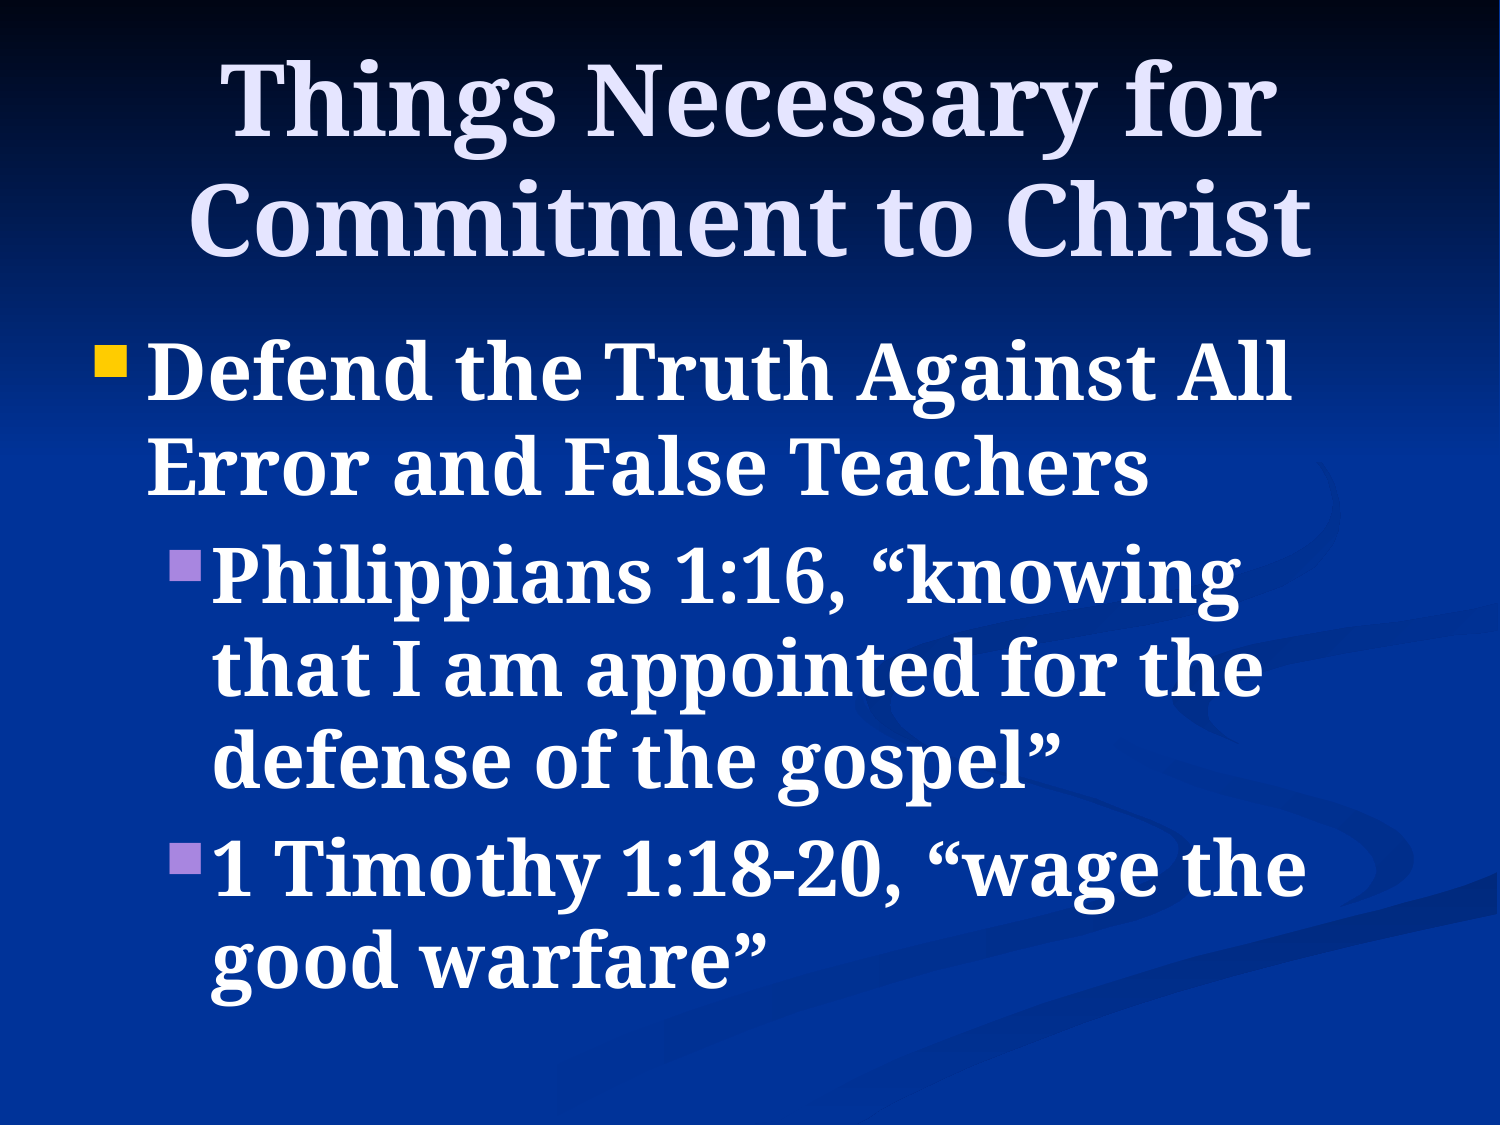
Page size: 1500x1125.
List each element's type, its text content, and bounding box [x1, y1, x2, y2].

title Things Necessary for Commitment to Christ [75, 28, 1425, 284]
list Defend the Truth Against All Error and False Teachers Philippians 1:16, “knowing that I am appointed for the defense of the gospel” 1 Timothy 1:18-20, “wage the good warfare” [75, 313, 1425, 1012]
